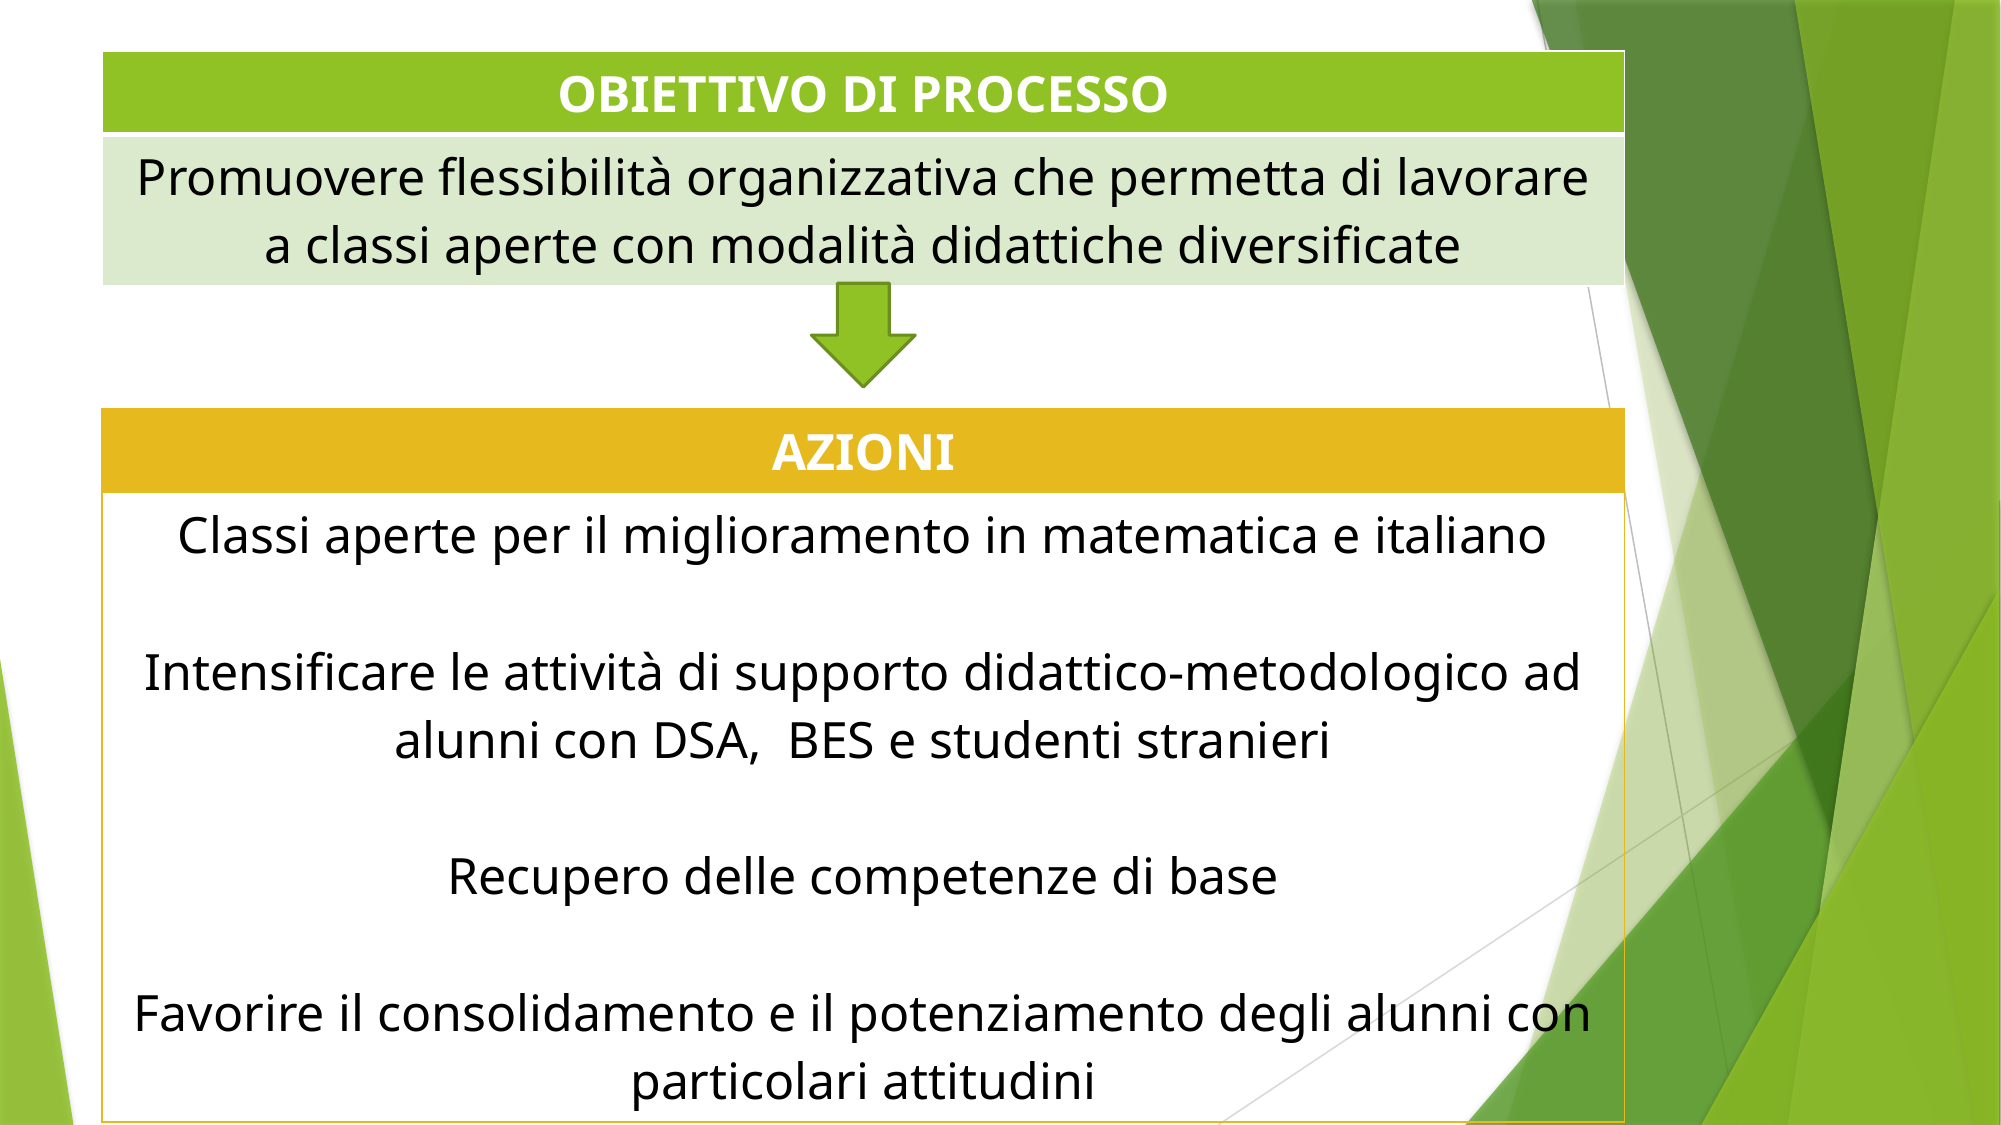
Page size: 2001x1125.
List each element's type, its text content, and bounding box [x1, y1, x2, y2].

table_header AZIONI [103, 410, 1624, 492]
table_cell Classi aperte per il miglioramento in matematica e italiano Intensificare le attività di supporto didattico-metodologico ad alunni con DSA, BES e studenti stranieri Recupero delle competenze di base Favorire il consolidamento e il potenziamento degli alunni con particolari attitudini [103, 493, 1624, 1121]
table_header OBIETTIVO DI PROCESSO [103, 52, 1624, 132]
table_cell Promuovere flessibilità organizzativa che permetta di lavorare a classi aperte con modalità didattiche diversificate [103, 137, 1624, 285]
text_box [809, 281, 917, 389]
